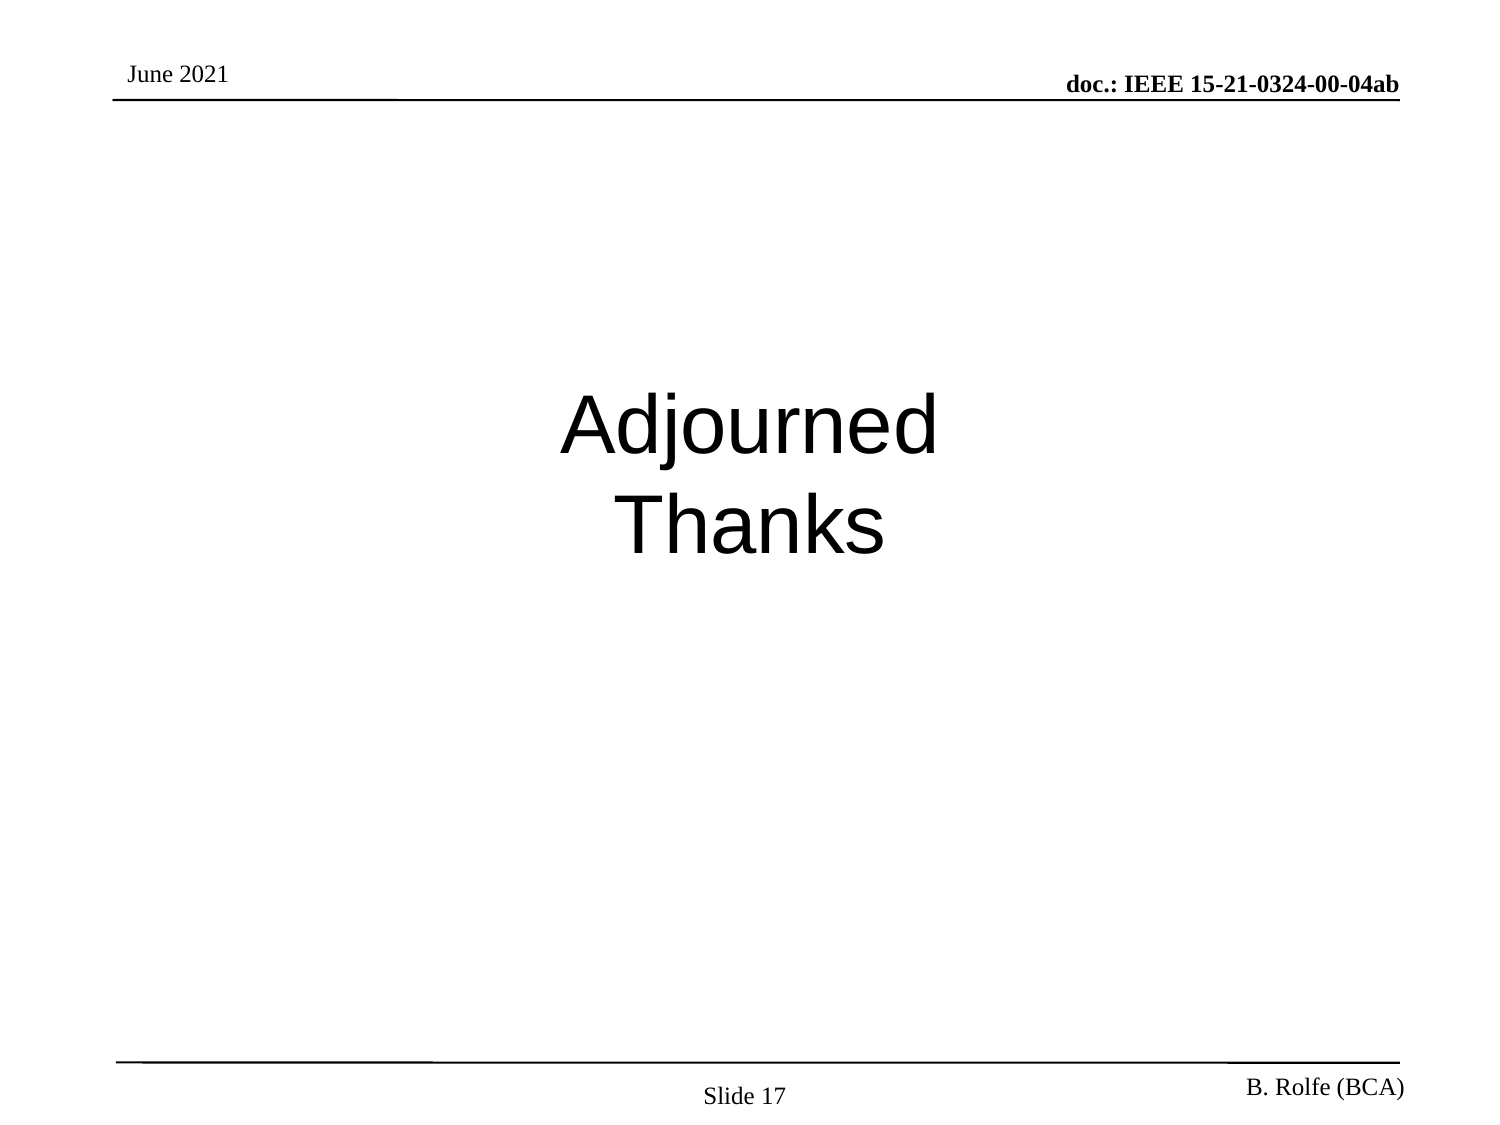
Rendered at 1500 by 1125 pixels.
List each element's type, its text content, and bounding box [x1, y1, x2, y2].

title Adjourned Thanks [112, 349, 1388, 591]
slide_number Slide 17 [690, 1075, 799, 1115]
